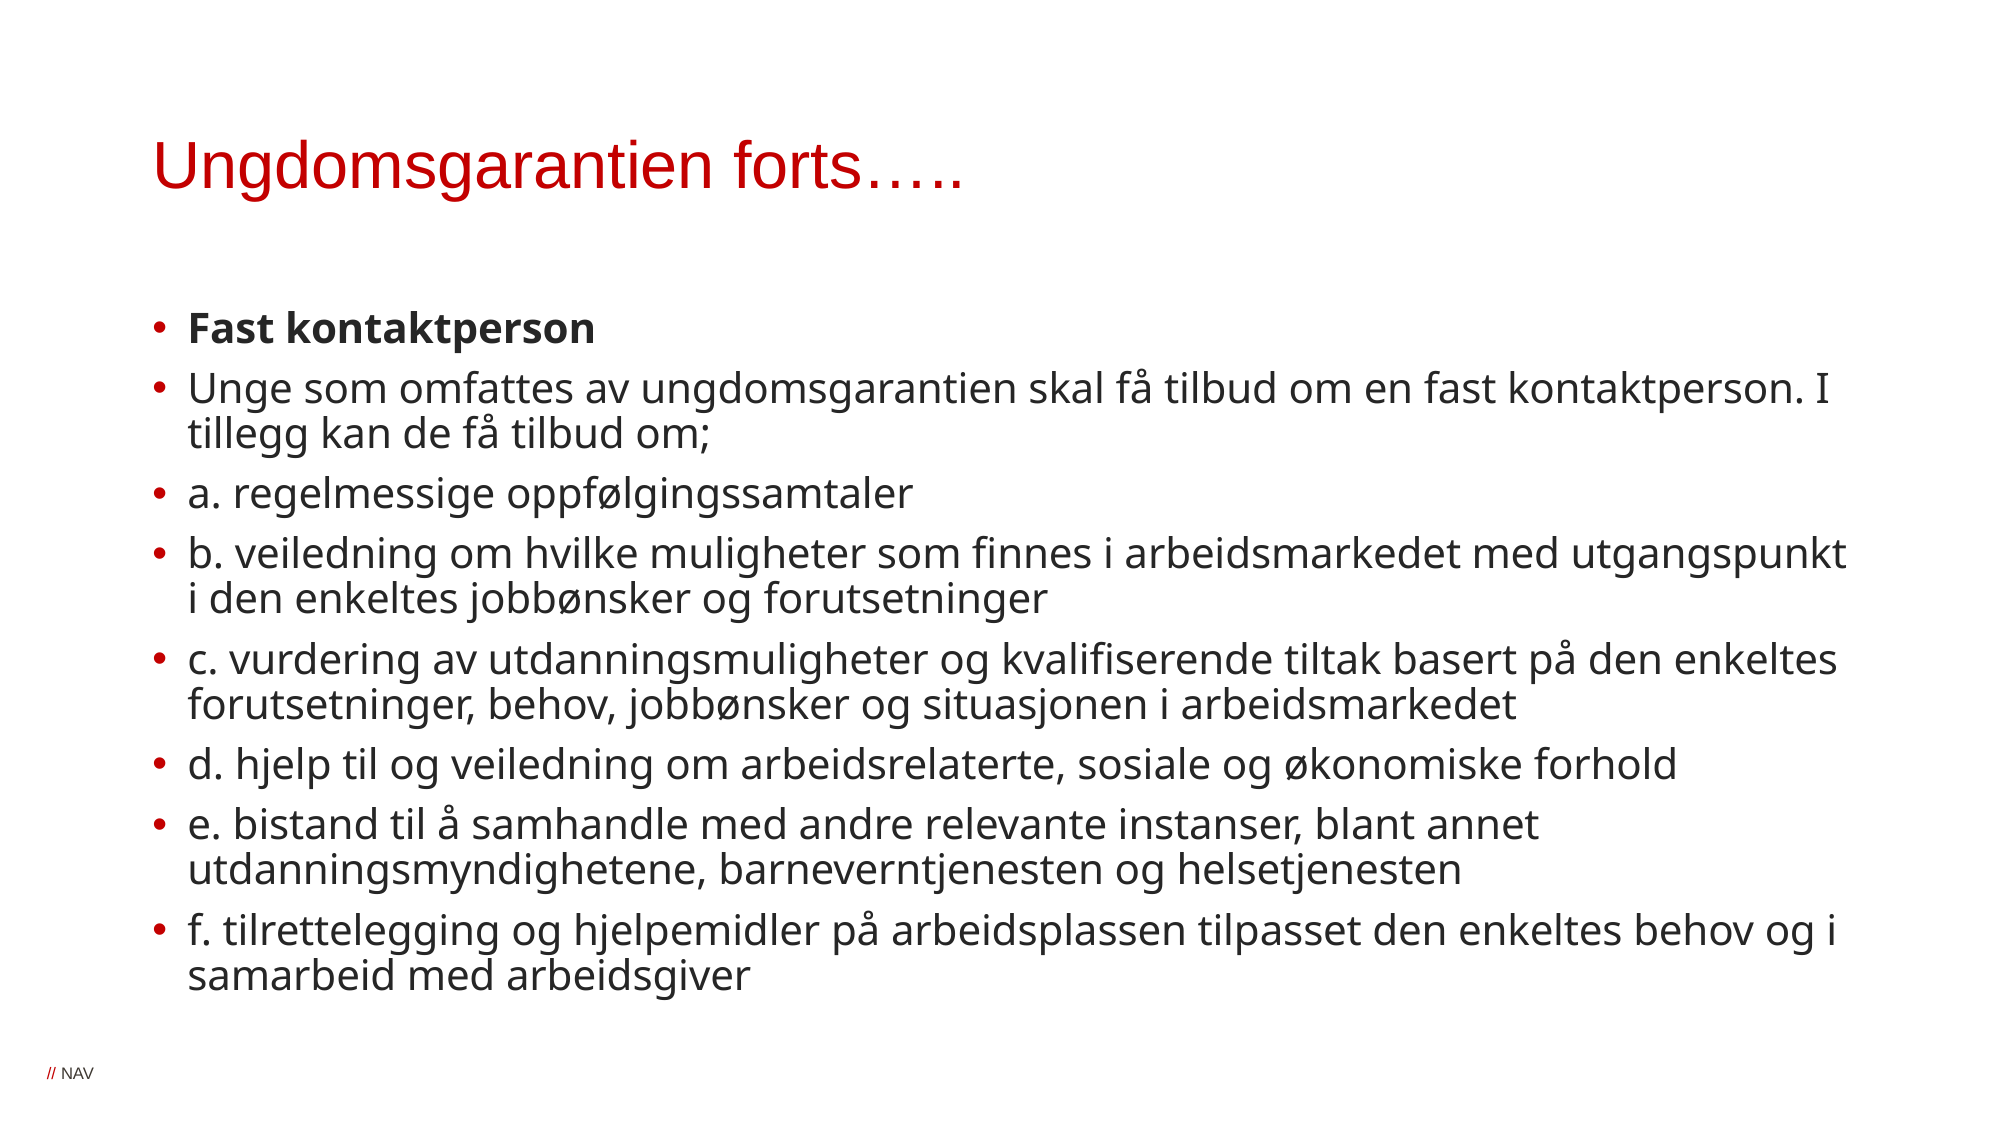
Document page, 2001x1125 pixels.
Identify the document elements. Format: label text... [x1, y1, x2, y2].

list Fast kontaktperson Unge som omfattes av ungdomsgarantien skal få tilbud om en fast kontaktperson. I tillegg kan de få tilbud om; a. regelmessige oppfølgingssamtaler b. veiledning om hvilke muligheter som finnes i arbeidsmarkedet med utgangspunkt i den enkeltes jobbønsker og forutsetninger c. vurdering av utdanningsmuligheter og kvalifiserende tiltak basert på den enkeltes forutsetninger, behov, jobbønsker og situasjonen i arbeidsmarkedet d. hjelp til og veiledning om arbeidsrelaterte, sosiale og økonomiske forhold e. bistand til å samhandle med andre relevante instanser, blant annet utdanningsmyndighetene, barneverntjenesten og helsetjenesten f. tilrettelegging og hjelpemidler på arbeidsplassen tilpasset den enkeltes behov og i samarbeid med arbeidsgiver [137, 299, 1863, 1014]
title Ungdomsgarantien forts….. [137, 79, 1863, 255]
